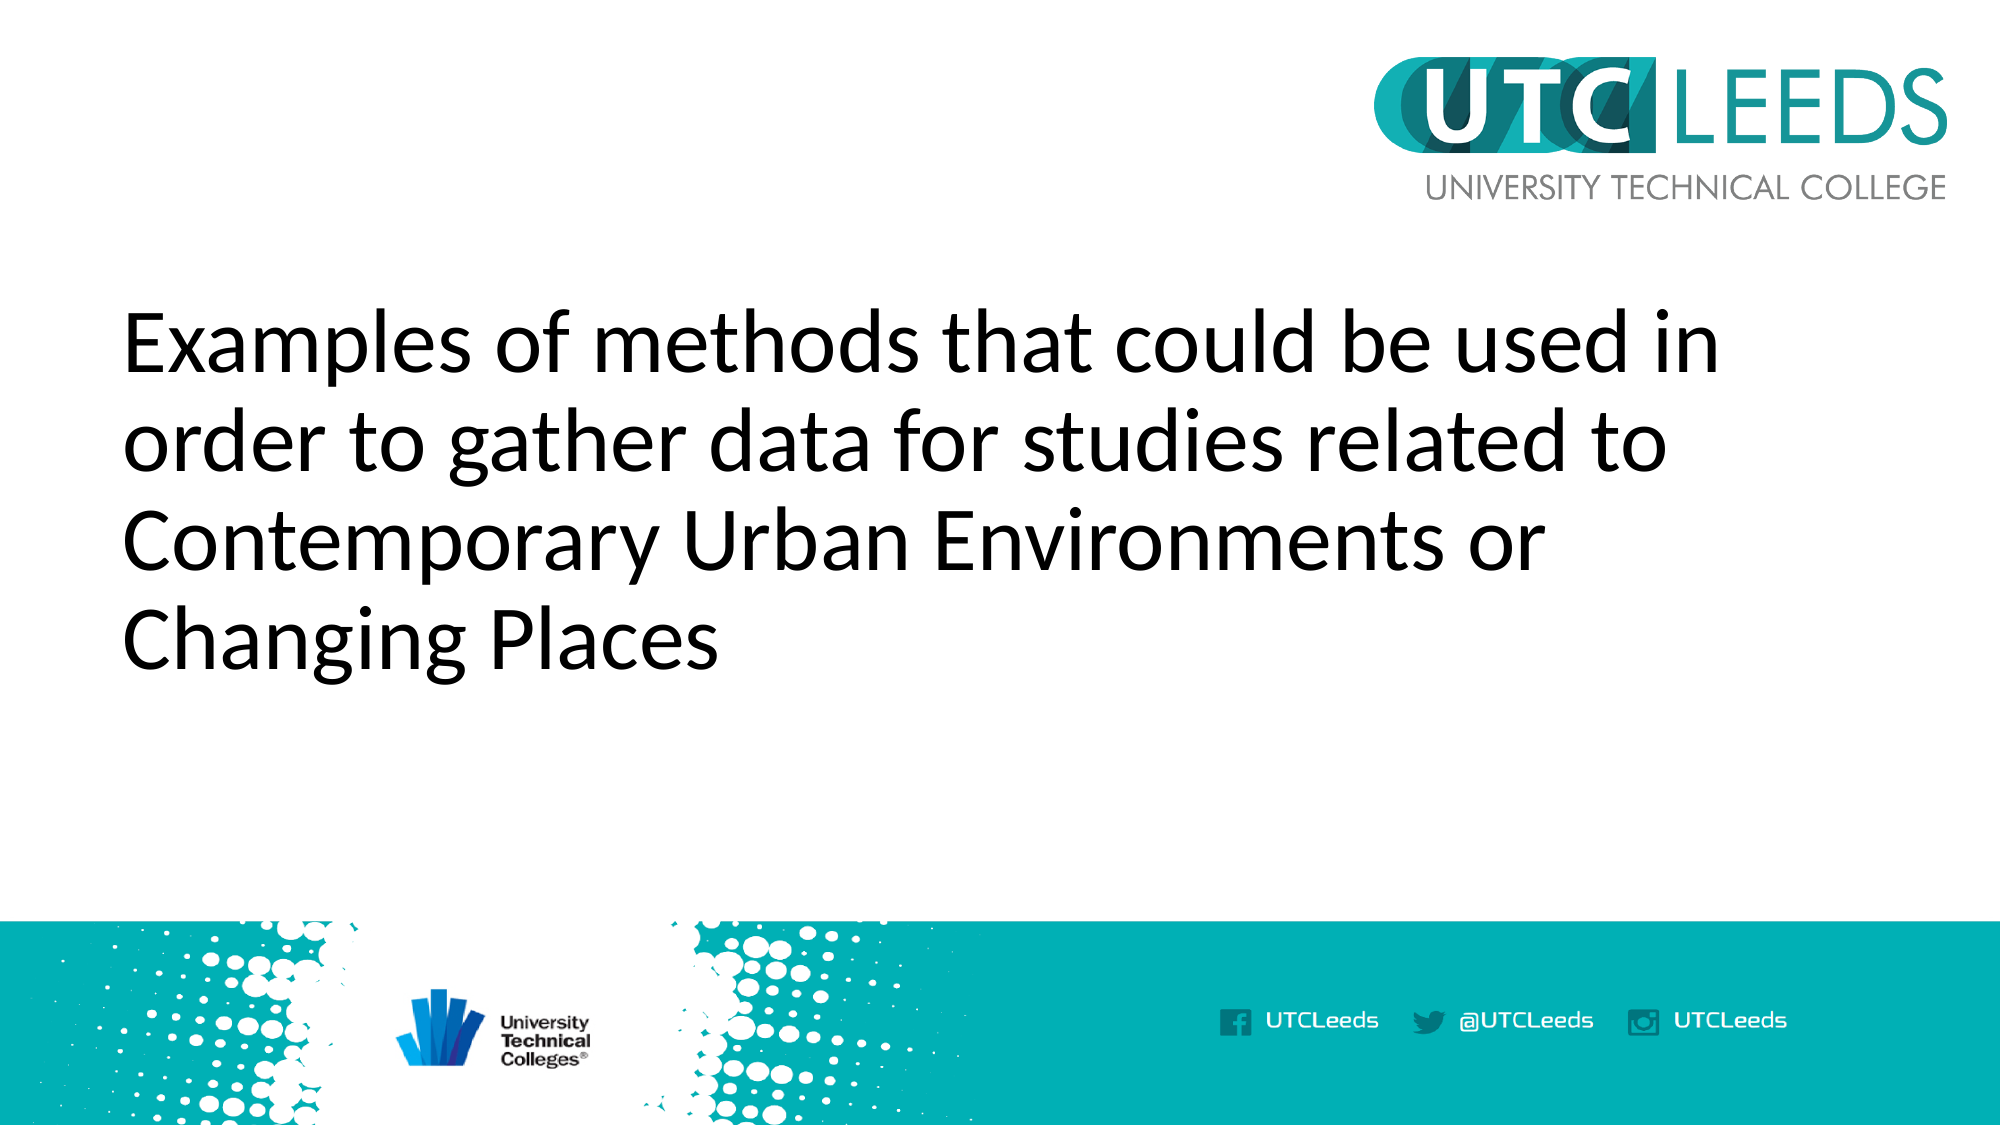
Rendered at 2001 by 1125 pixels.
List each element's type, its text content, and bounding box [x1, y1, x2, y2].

picture [1374, 57, 1947, 200]
title Examples of methods that could be used in order to gather data for studies related to Contemporary Urban Environments or Changing Places [111, 227, 1837, 755]
picture [0, 917, 2000, 1125]
